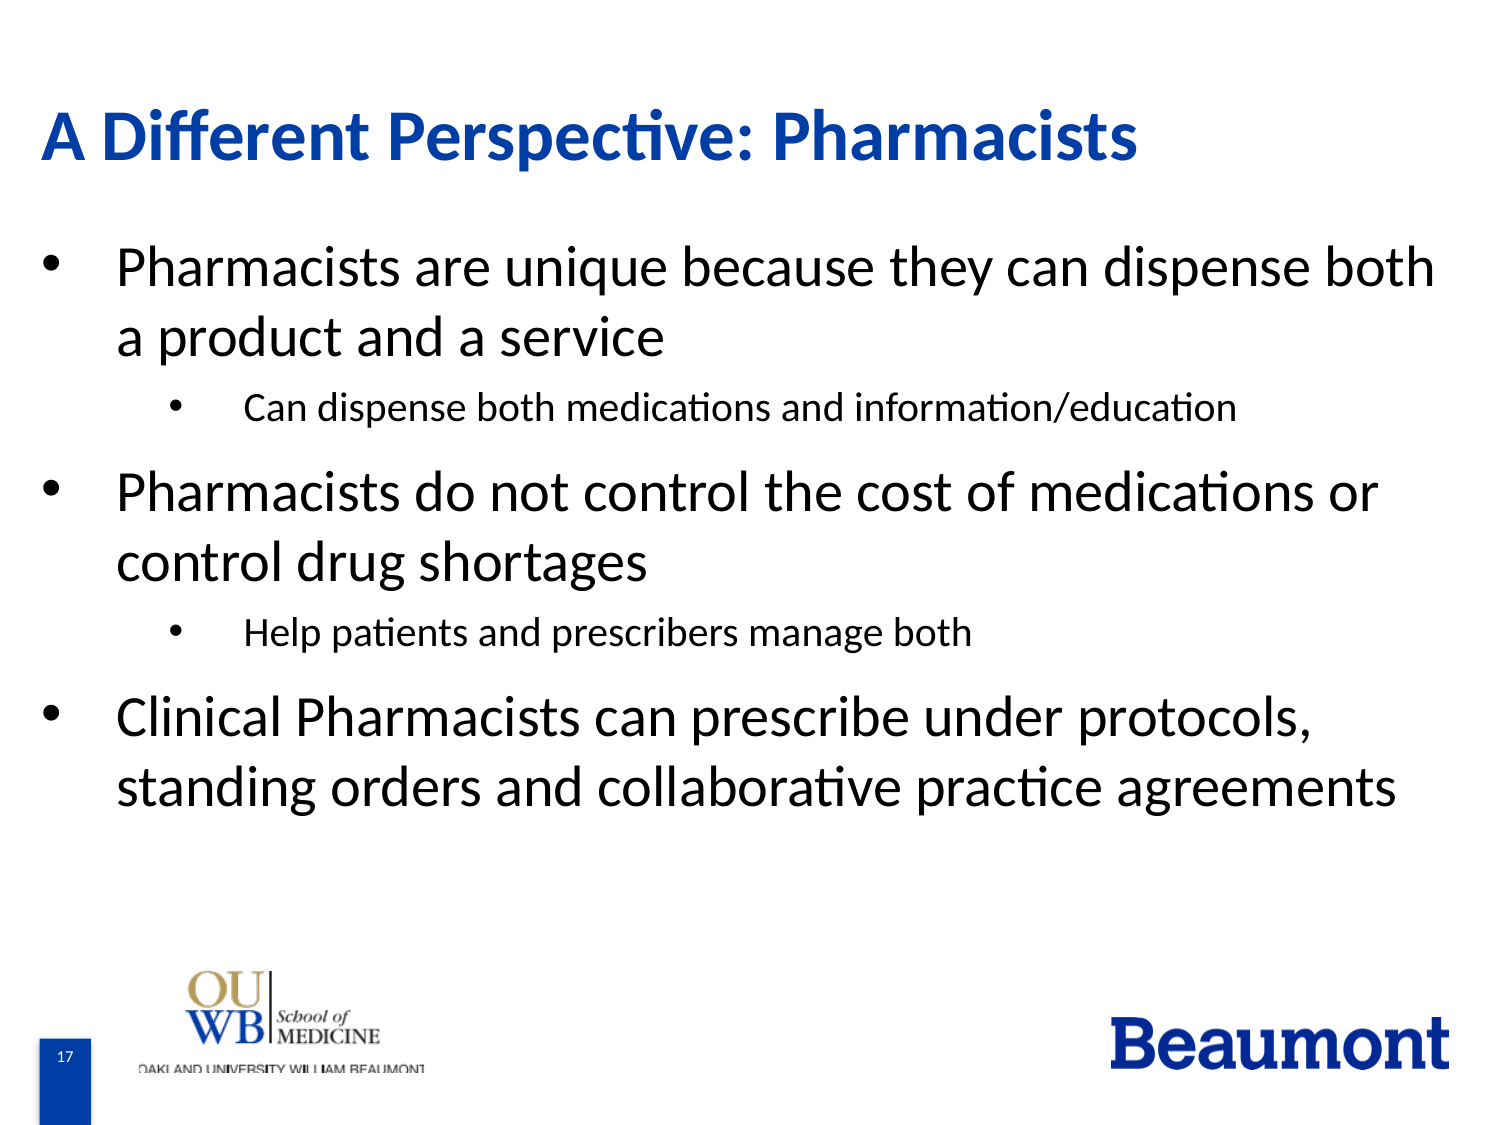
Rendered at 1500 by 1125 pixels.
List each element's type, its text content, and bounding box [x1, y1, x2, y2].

list Pharmacists are unique because they can dispense both a product and a service Can dispense both medications and information/education Pharmacists do not control the cost of medications or control drug shortages Help patients and prescribers manage both Clinical Pharmacists can prescribe under protocols, standing orders and collaborative practice agreements [40, 227, 1445, 916]
title A Different Perspective: Pharmacists [40, 74, 1445, 189]
picture [1111, 1017, 1449, 1070]
